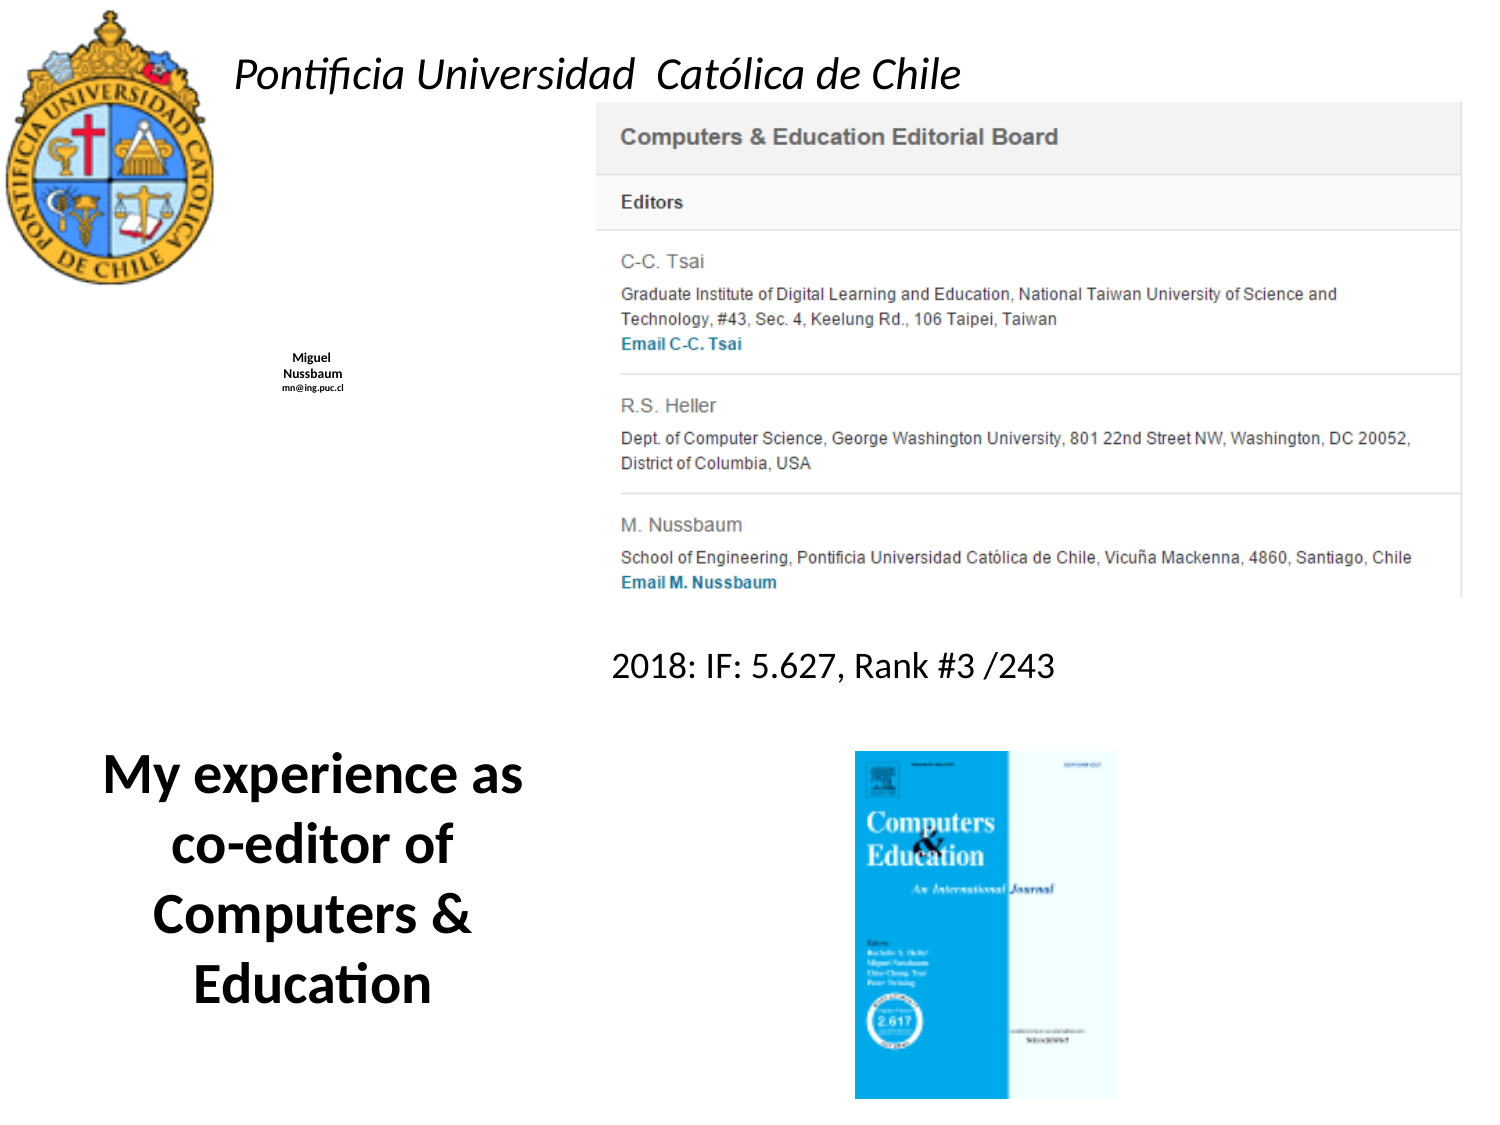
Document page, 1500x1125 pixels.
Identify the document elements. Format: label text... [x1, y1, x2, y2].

picture [912, 970, 926, 976]
title Miguel Nussbaum mn@ing.puc.cl [17, 283, 591, 404]
picture [868, 950, 895, 956]
picture [868, 970, 909, 976]
picture [3, 5, 217, 288]
picture [913, 885, 928, 893]
picture [868, 960, 928, 967]
picture [866, 992, 924, 1050]
picture [907, 950, 928, 956]
text_box Pontificia Universidad Católica de Chile [223, 20, 1412, 283]
picture [868, 979, 884, 985]
picture [596, 102, 1465, 730]
picture [868, 811, 994, 866]
picture [888, 979, 915, 987]
picture [933, 751, 1117, 1099]
text_box My experience as co-editor of Computers & Education [53, 727, 574, 1023]
